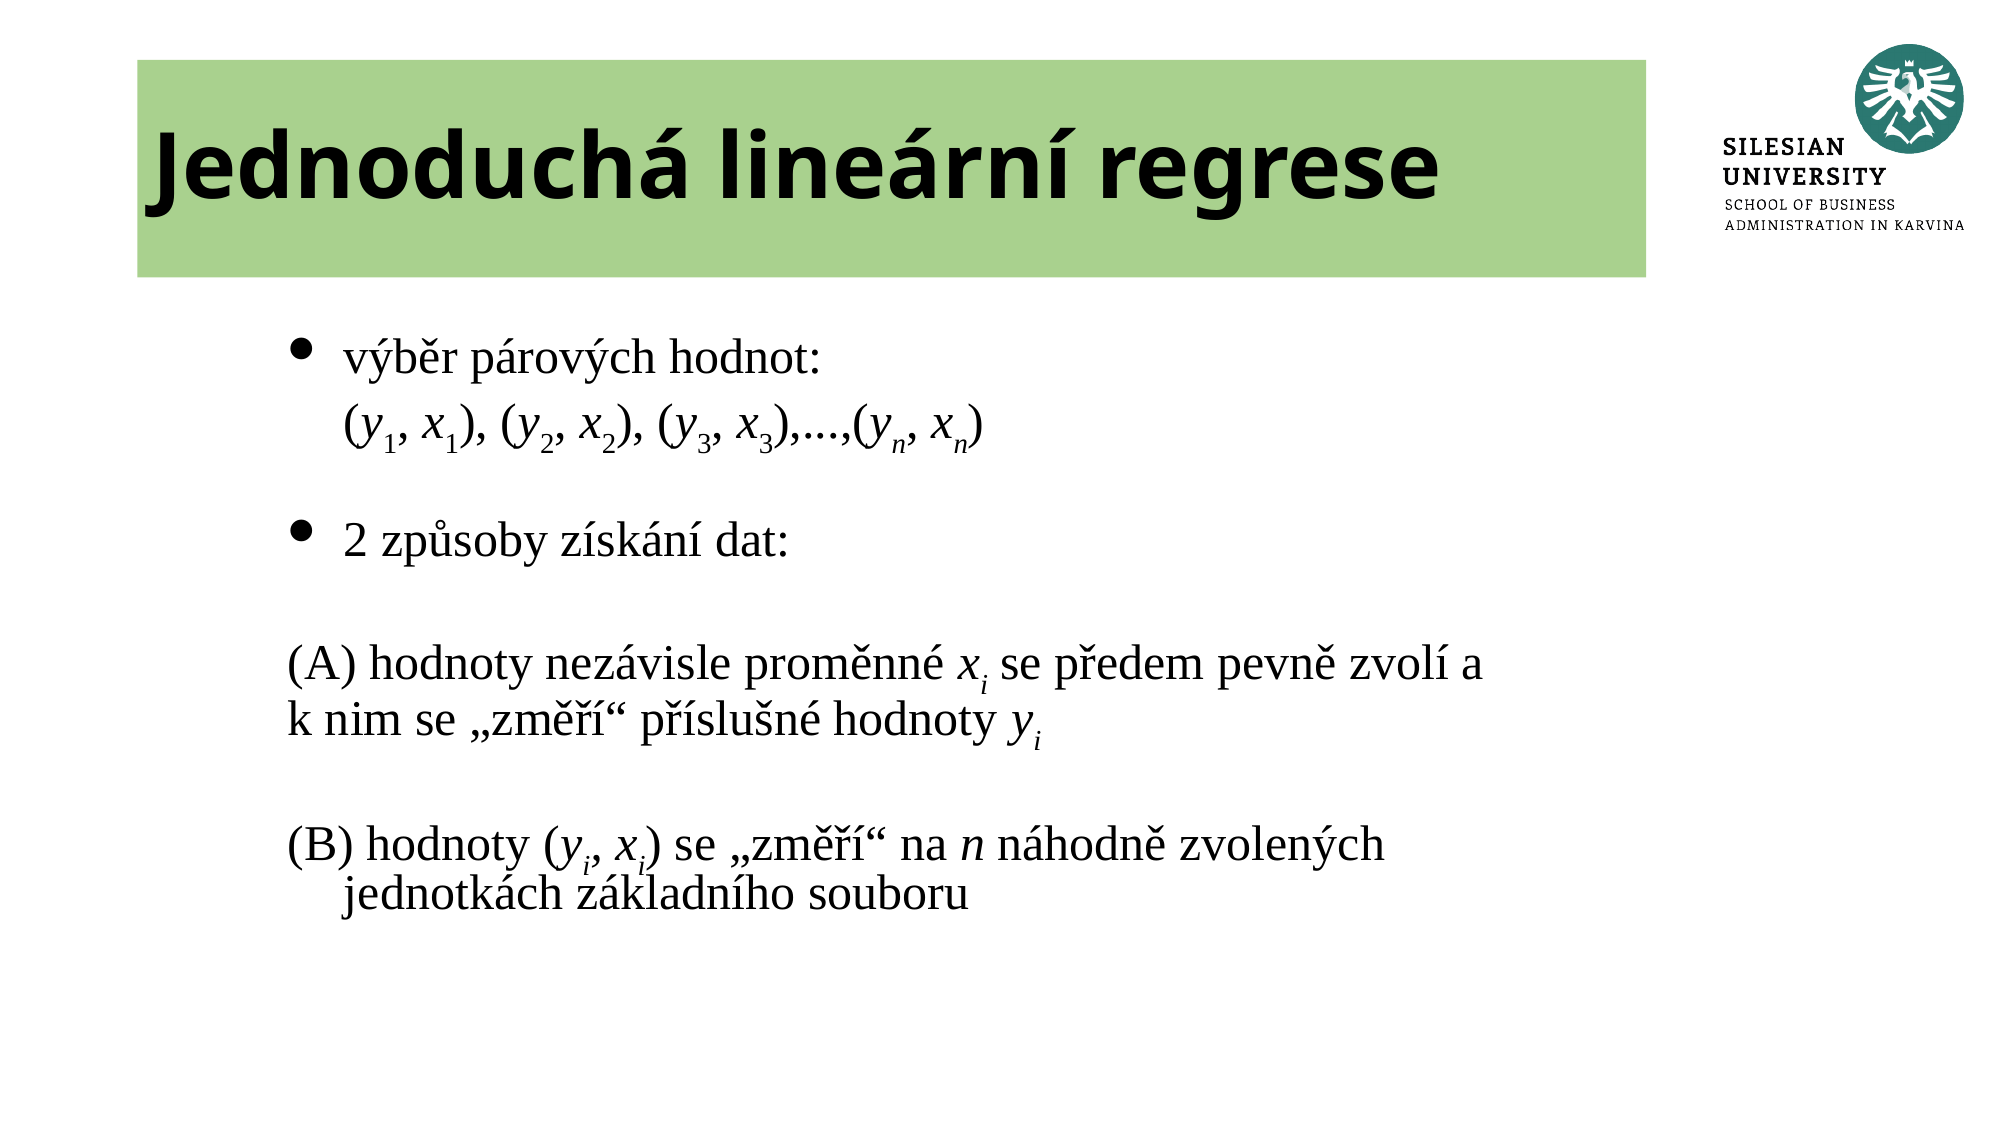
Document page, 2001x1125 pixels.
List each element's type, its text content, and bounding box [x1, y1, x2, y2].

text_box výběr párových hodnot: (y1, x1), (y2, x2), (y3, x3),...,(yn, xn) 2 způsoby získání dat: (A) hodnoty nezávisle proměnné xi se předem pevně zvolí a k nim se „změří“ příslušné hodnoty yi (B) hodnoty (yi, xi) se „změří“ na n náhodně zvolených jednotkách základního souboru [257, 327, 1533, 945]
text_box [41, 32, 786, 116]
picture [1723, 44, 1964, 230]
title Jednoduchá lineární regrese [137, 59, 1647, 278]
